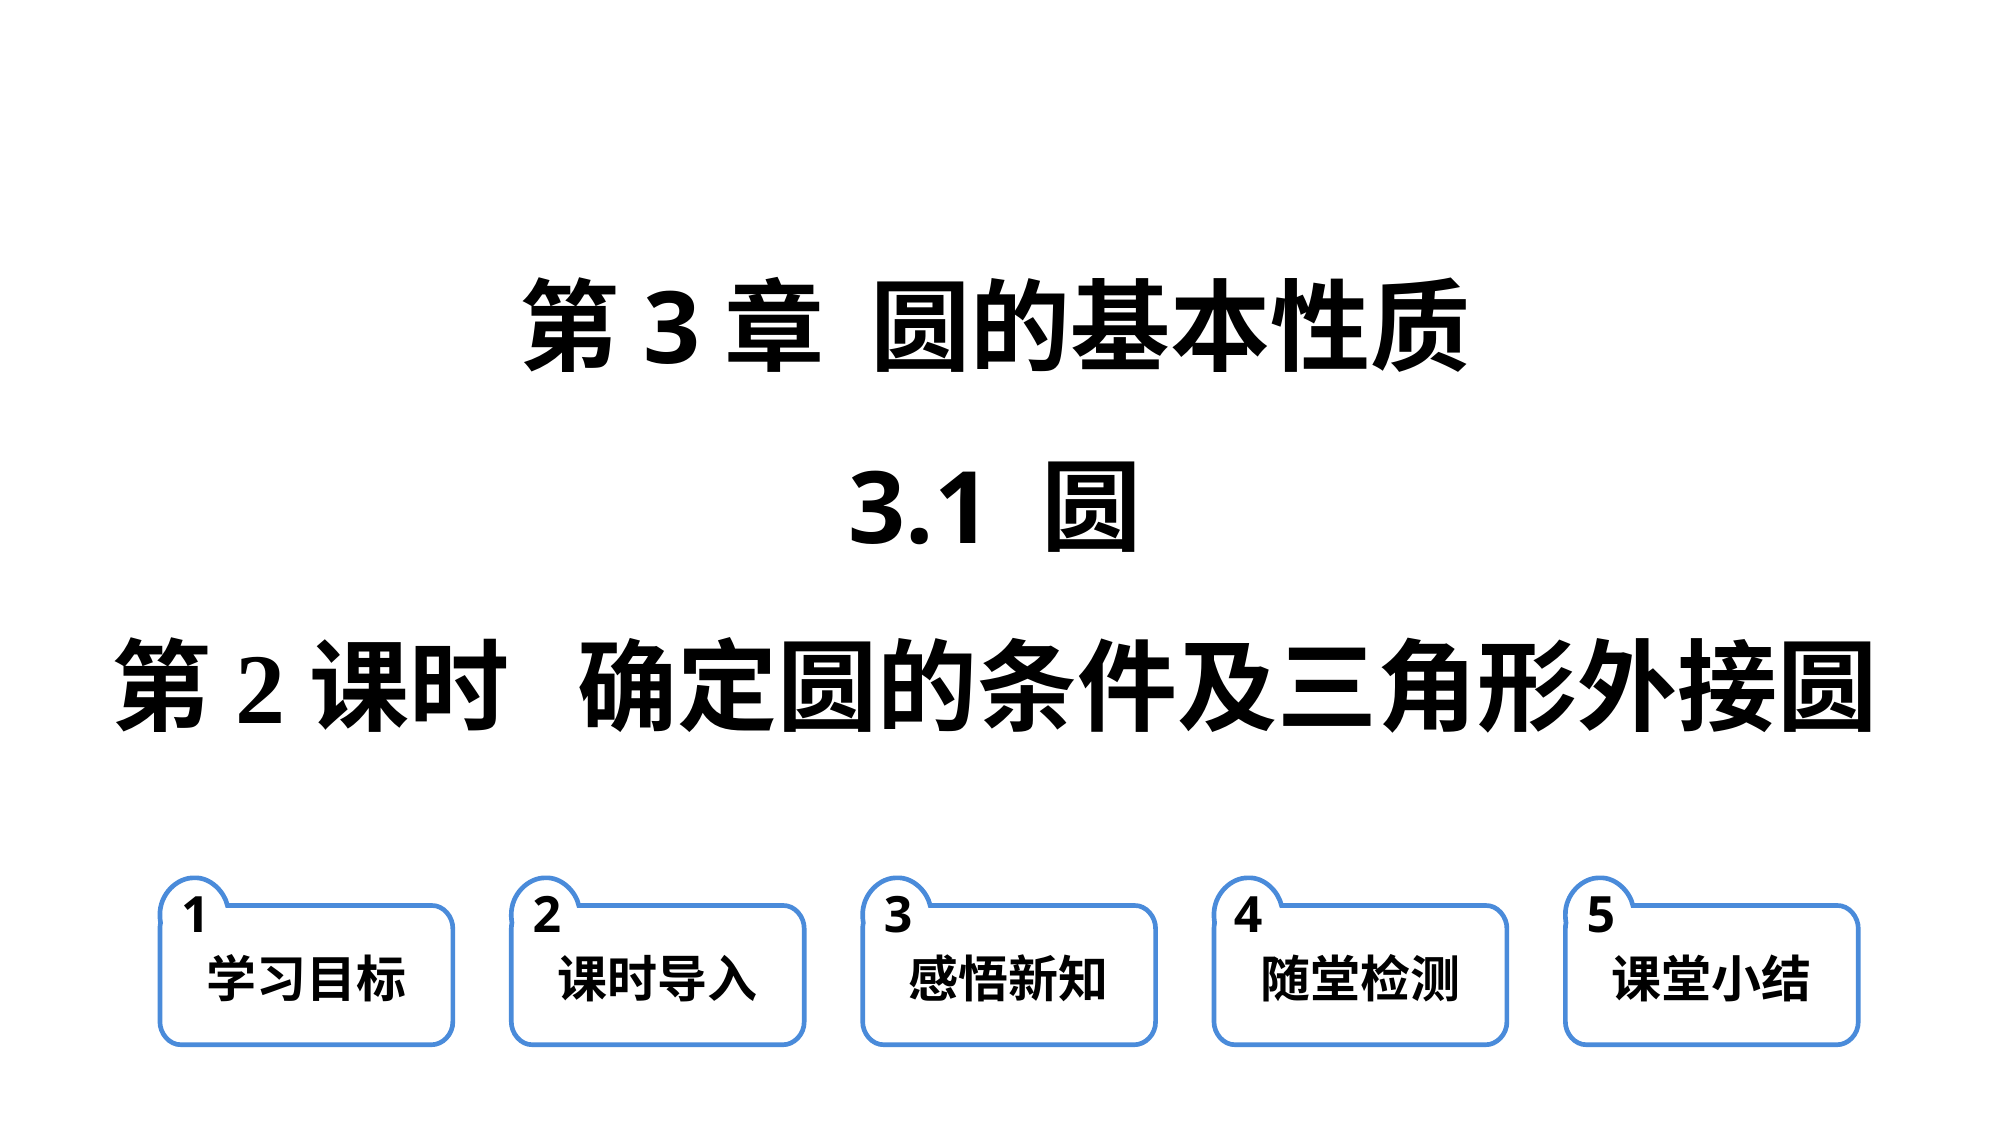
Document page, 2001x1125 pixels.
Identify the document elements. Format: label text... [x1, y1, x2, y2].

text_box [159, 874, 1859, 1046]
text_box 第3章 圆的基本性质 3.1 圆 第2课时 确定圆的条件及三角形外接圆 [97, 196, 1893, 751]
